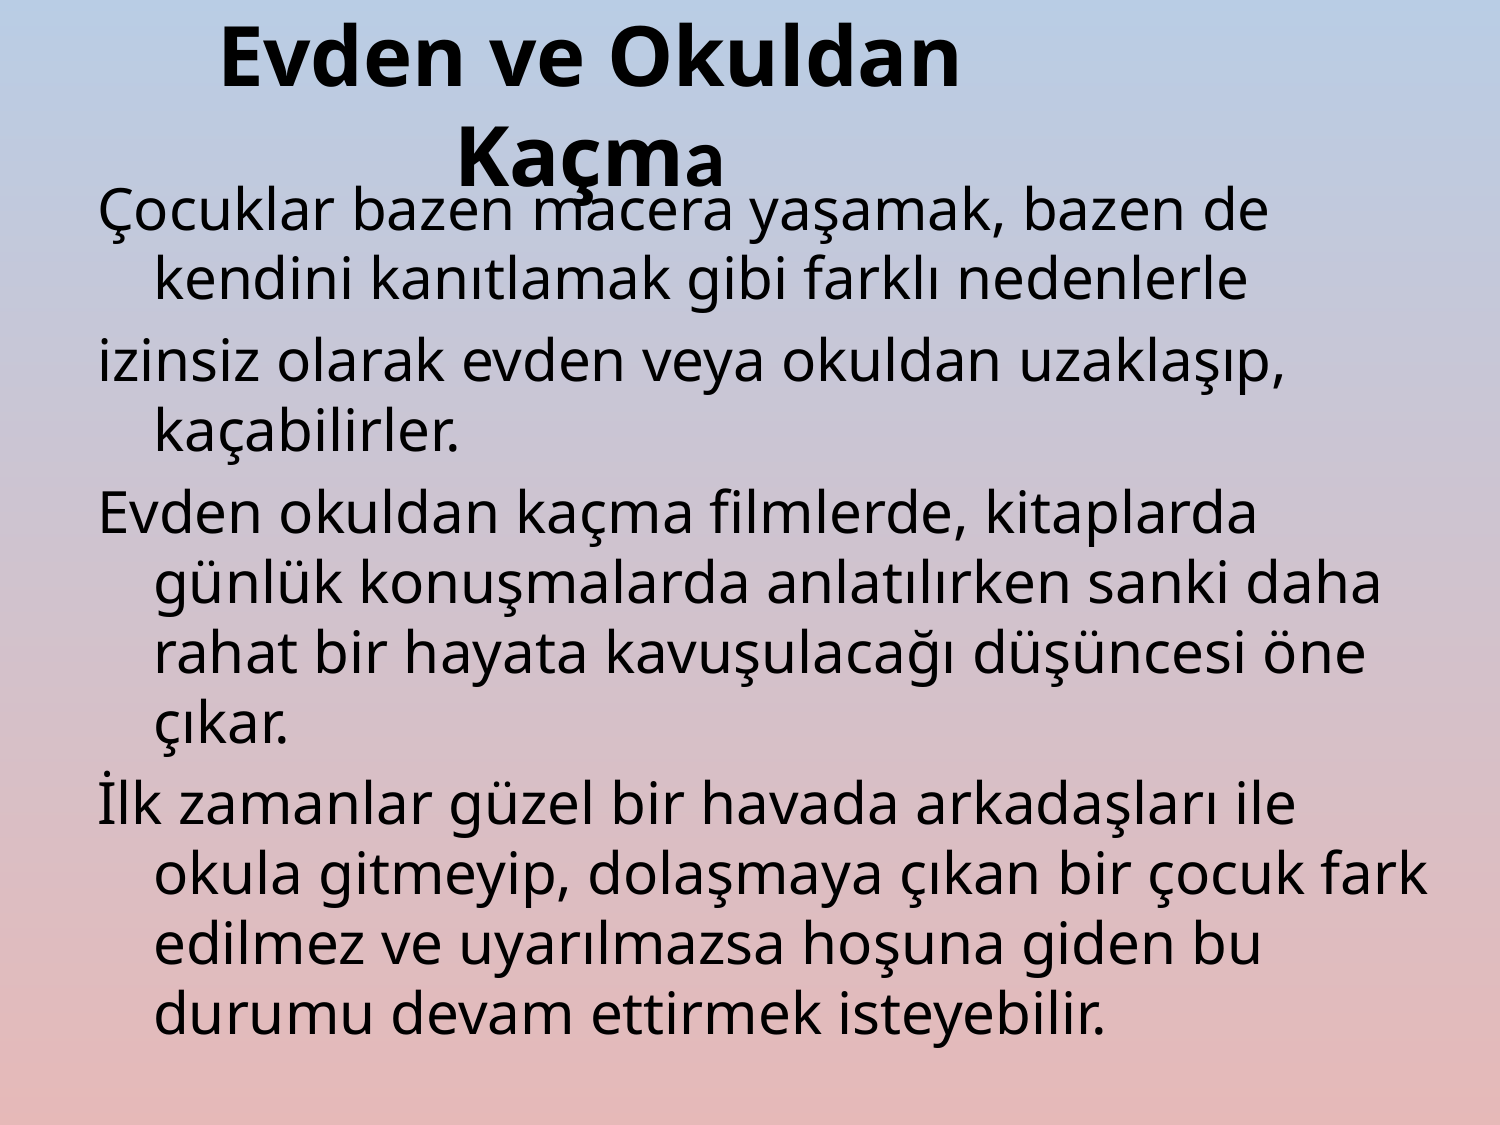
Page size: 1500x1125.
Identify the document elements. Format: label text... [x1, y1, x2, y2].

title Evden ve Okuldan Kaçma [75, 0, 1106, 211]
list Çocuklar bazen macera yaşamak, bazen de kendini kanıtlamak gibi farklı nedenlerle izinsiz olarak evden veya okuldan uzaklaşıp, kaçabilirler. Evden okuldan kaçma filmlerde, kitaplarda günlük konuşmalarda anlatılırken sanki daha rahat bir hayata kavuşulacağı düşüncesi öne çıkar. İlk zamanlar güzel bir havada arkadaşları ile okula gitmeyip, dolaşmaya çıkan bir çocuk fark edilmez ve uyarılmazsa hoşuna giden bu durumu devam ettirmek isteyebilir. [82, 164, 1477, 1079]
